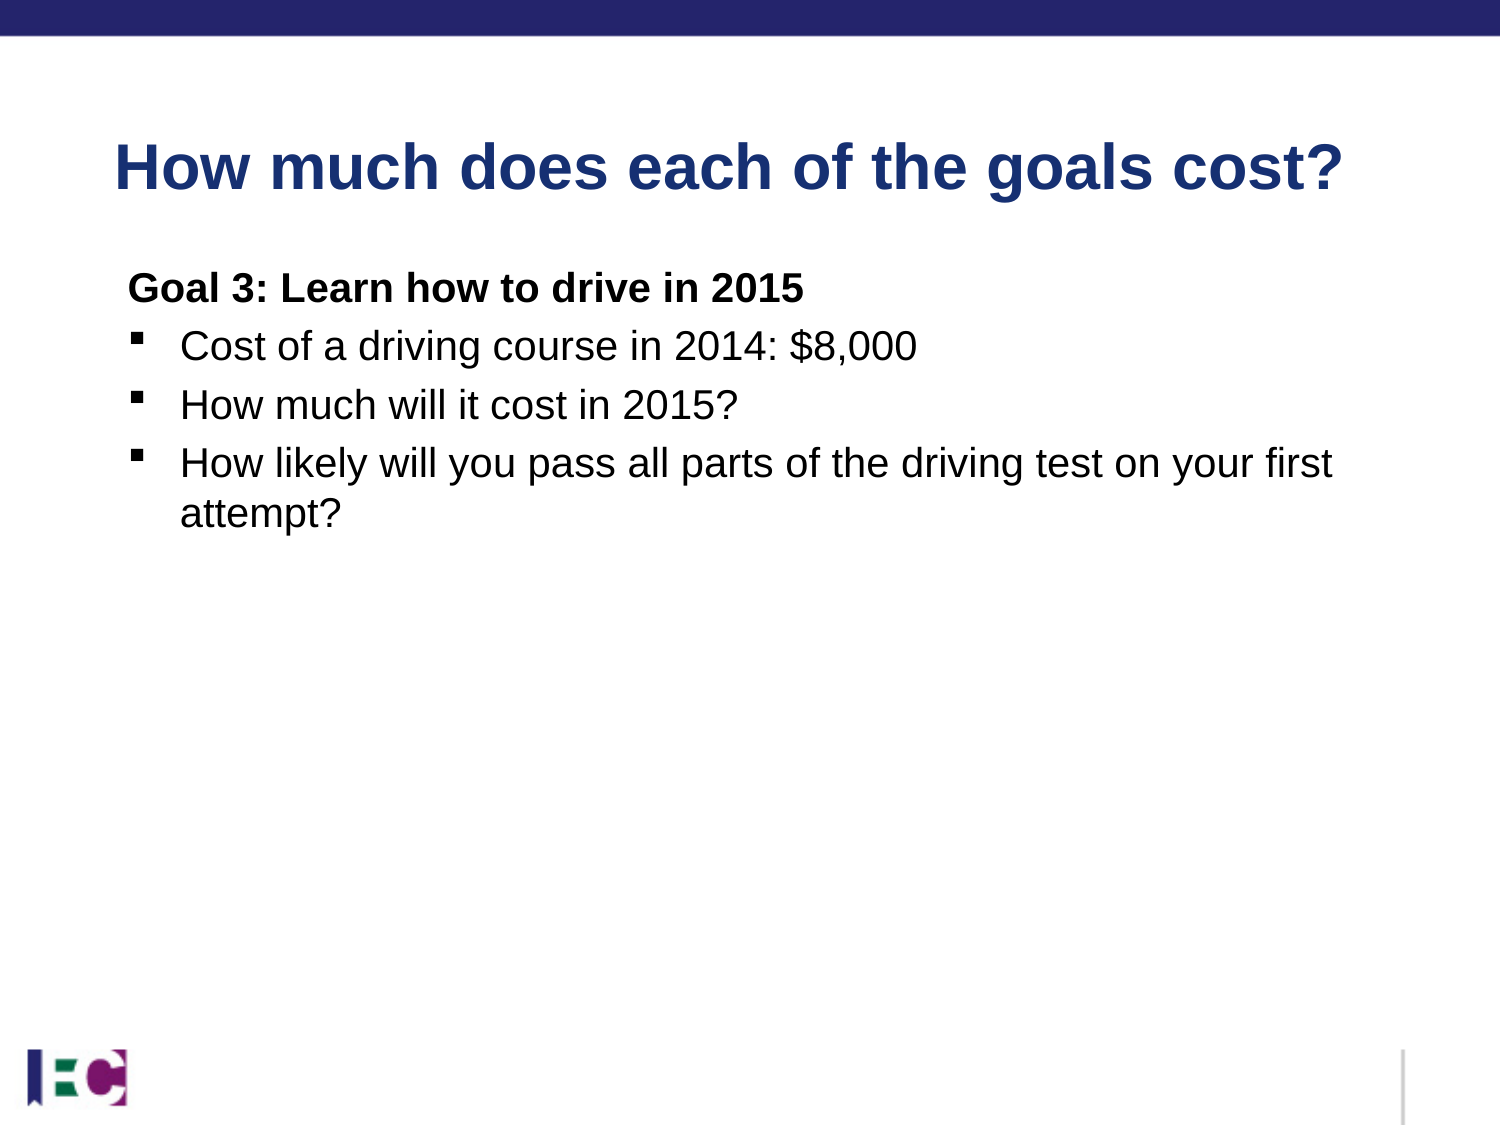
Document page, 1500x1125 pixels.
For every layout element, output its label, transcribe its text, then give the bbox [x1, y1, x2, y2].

text_box How much does each of the goals cost? [99, 70, 1450, 258]
picture [0, 0, 1500, 1125]
list Goal 3: Learn how to drive in 2015 Cost of a driving course in 2014: $8,000 How much will it cost in 2015? How likely will you pass all parts of the driving test on your first attempt? [112, 253, 1375, 975]
